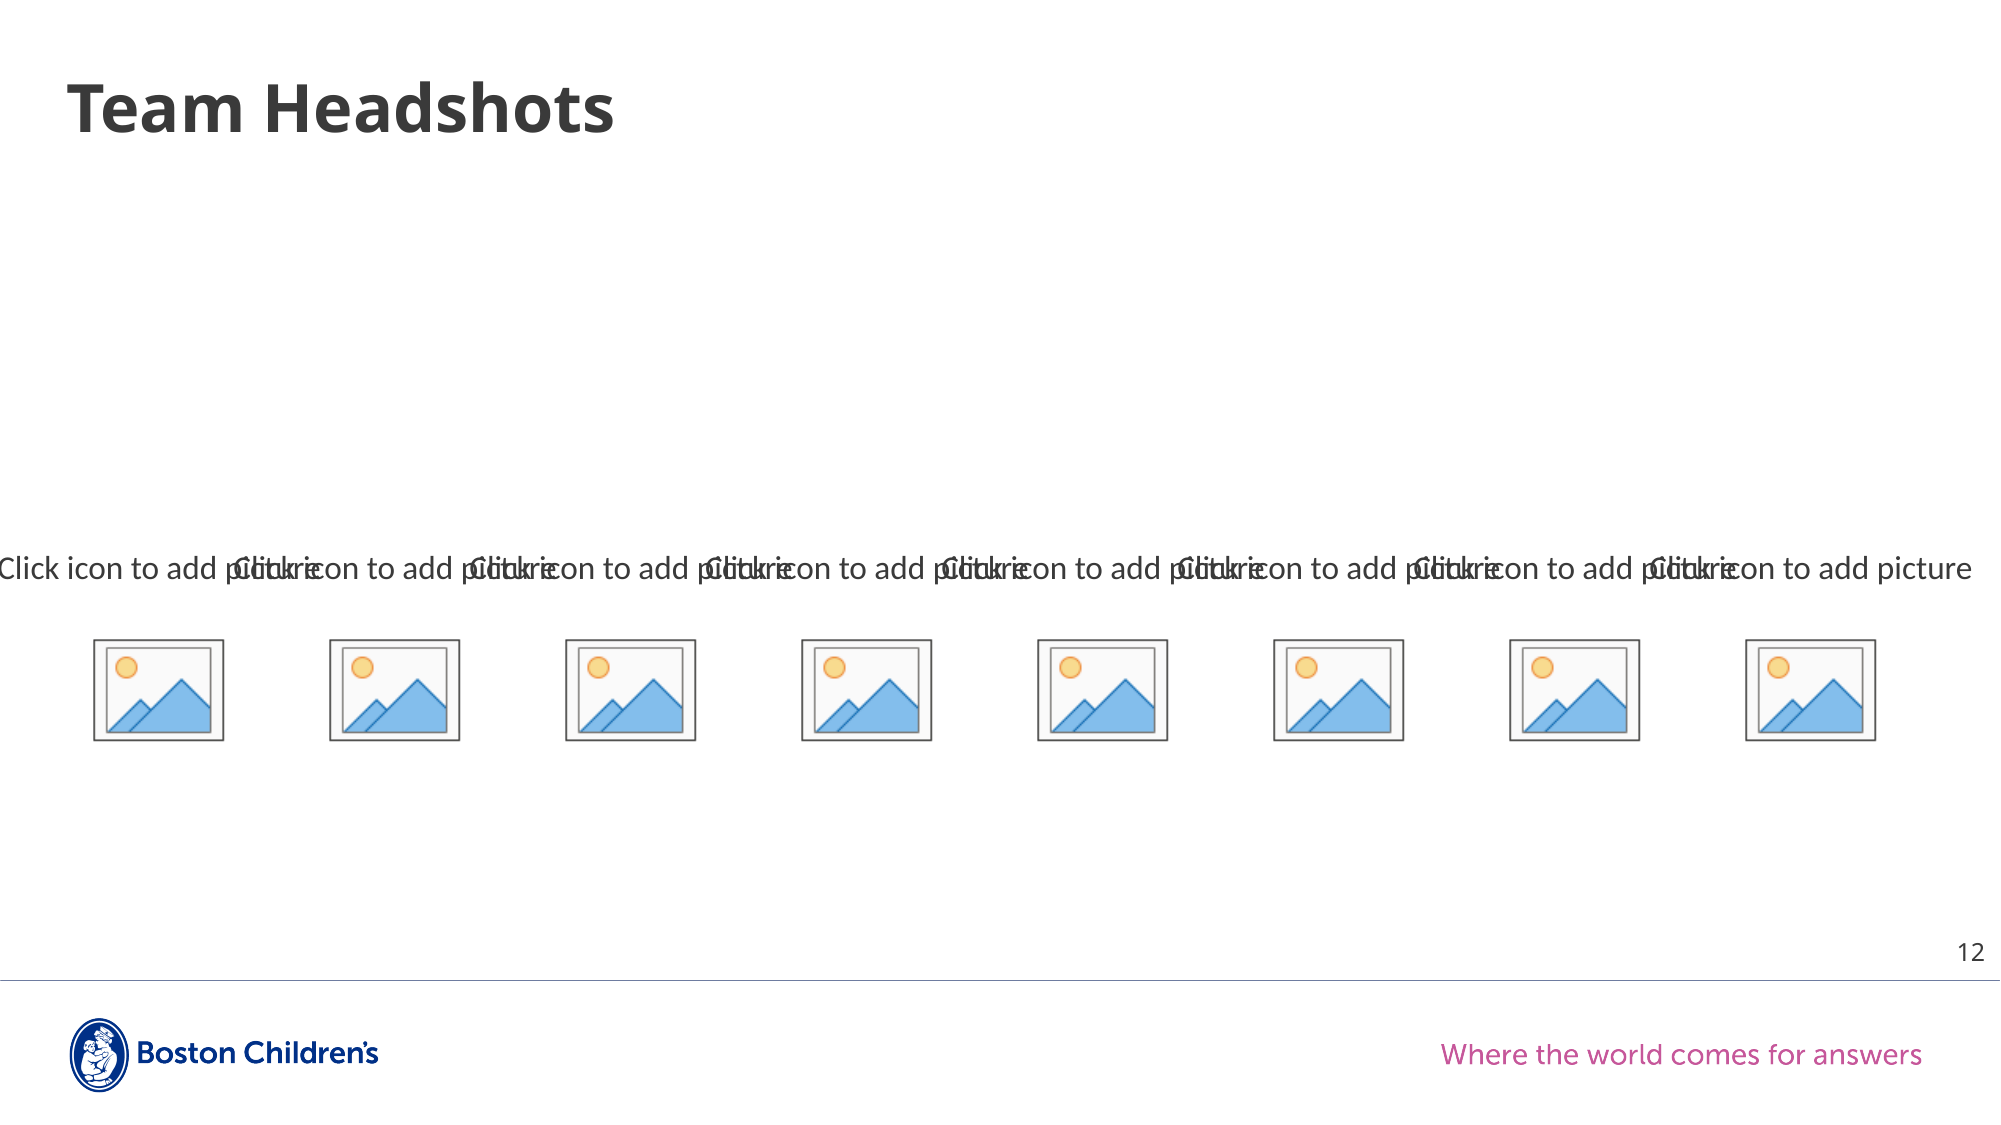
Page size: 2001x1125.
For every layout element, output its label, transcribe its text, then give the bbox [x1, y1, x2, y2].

title Team Headshots [51, 59, 1914, 163]
picture [0, 0, 2000, 1125]
